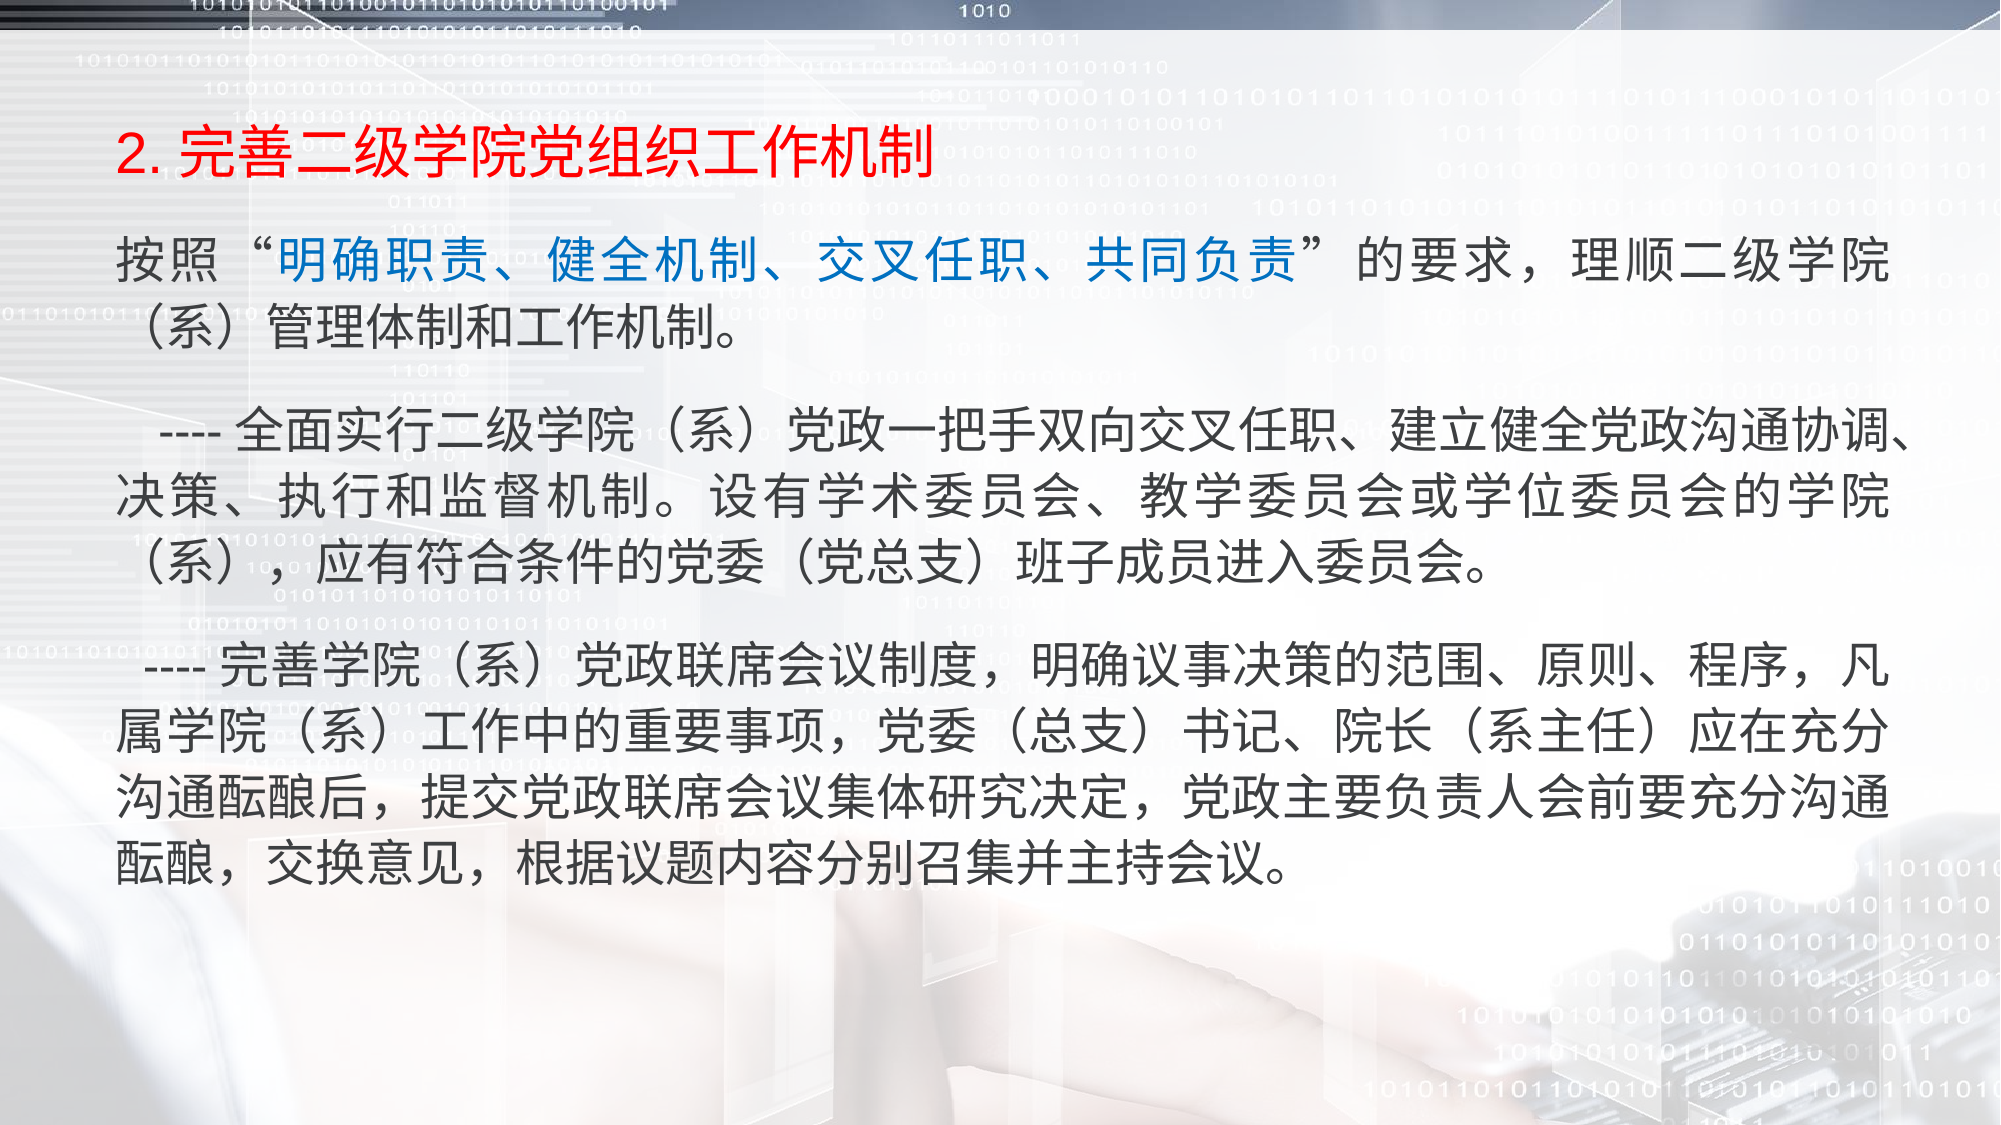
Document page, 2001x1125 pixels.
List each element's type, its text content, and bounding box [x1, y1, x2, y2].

picture [0, 0, 2000, 30]
list 2.完善二级学院党组织工作机制 按照“明确职责、健全机制、交叉任职、共同负责”的要求，理顺二级学院（系）管理体制和工作机制。 ----全面实行二级学院（系）党政一把手双向交叉任职、建立健全党政沟通协调、决策、执行和监督机制。设有学术委员会、教学委员会或学位委员会的学院（系），应有符合条件的党委（党总支）班子成员进入委员会。 ----完善学院（系）党政联席会议制度，明确议事决策的范围、原则、程序，凡属学院（系）工作中的重要事项，党委（总支）书记、院长（系主任）应在充分沟通酝酿后，提交党政联席会议集体研究决定，党政主要负责人会前要充分沟通酝酿，交换意见，根据议题内容分别召集并主持会议。 [100, 100, 1906, 989]
